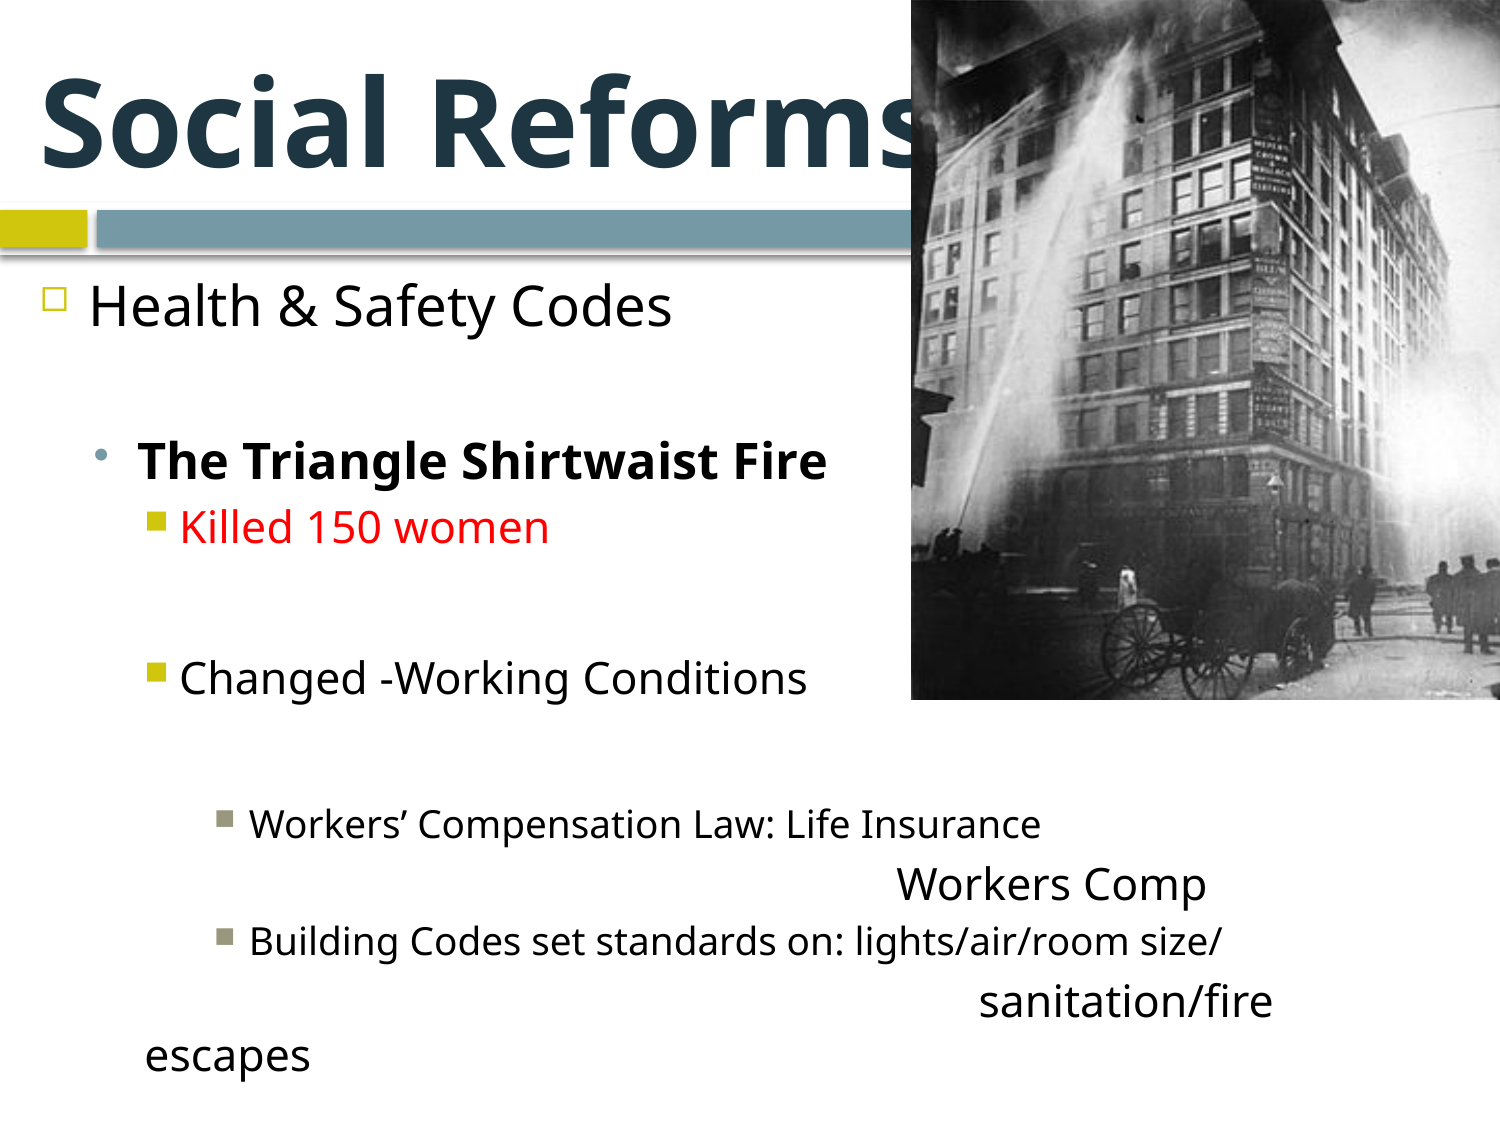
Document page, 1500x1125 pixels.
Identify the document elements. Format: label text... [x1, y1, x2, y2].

picture [910, 0, 1500, 701]
list Health & Safety Codes The Triangle Shirtwaist Fire Killed 150 women Changed -Working Conditions Workers’ Compensation Law: Life Insurance Workers Comp Building Codes set standards on: lights/air/room size/ sanitation/fire escapes [24, 262, 1463, 1088]
title Social Reforms [24, 37, 904, 200]
